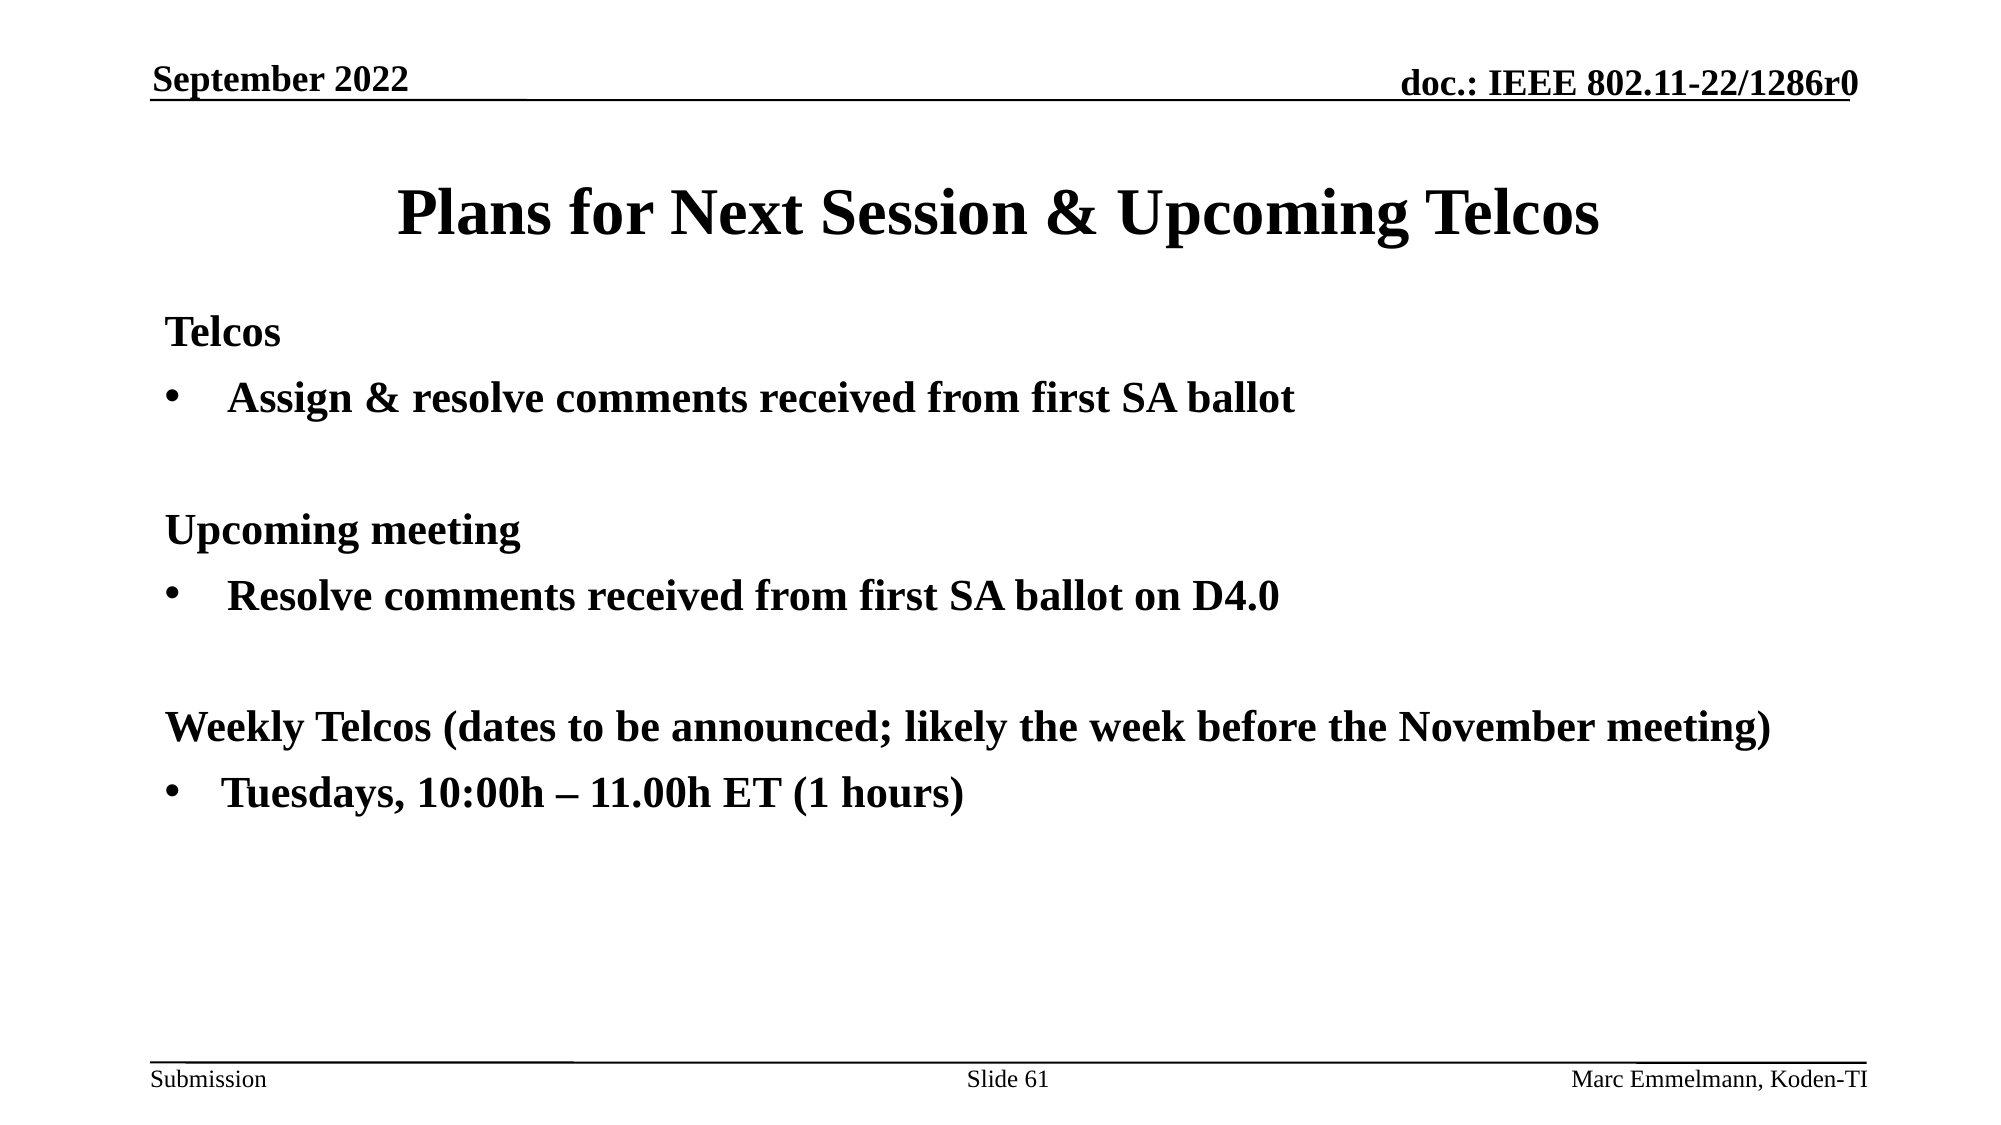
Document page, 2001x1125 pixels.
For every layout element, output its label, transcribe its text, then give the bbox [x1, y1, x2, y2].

list Telcos Assign & resolve comments received from first SA ballot Upcoming meeting Resolve comments received from first SA ballot on D4.0 Weekly Telcos (dates to be announced; likely the week before the November meeting) Tuesdays, 10:00h – 11.00h ET (1 hours) [149, 294, 1867, 986]
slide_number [152, 54, 563, 100]
title Plans for Next Session & Upcoming Telcos [362, 111, 1638, 294]
slide_number Slide 61 [950, 1061, 1067, 1123]
footer Marc Emmelmann, Koden-TI [1171, 1061, 1869, 1093]
